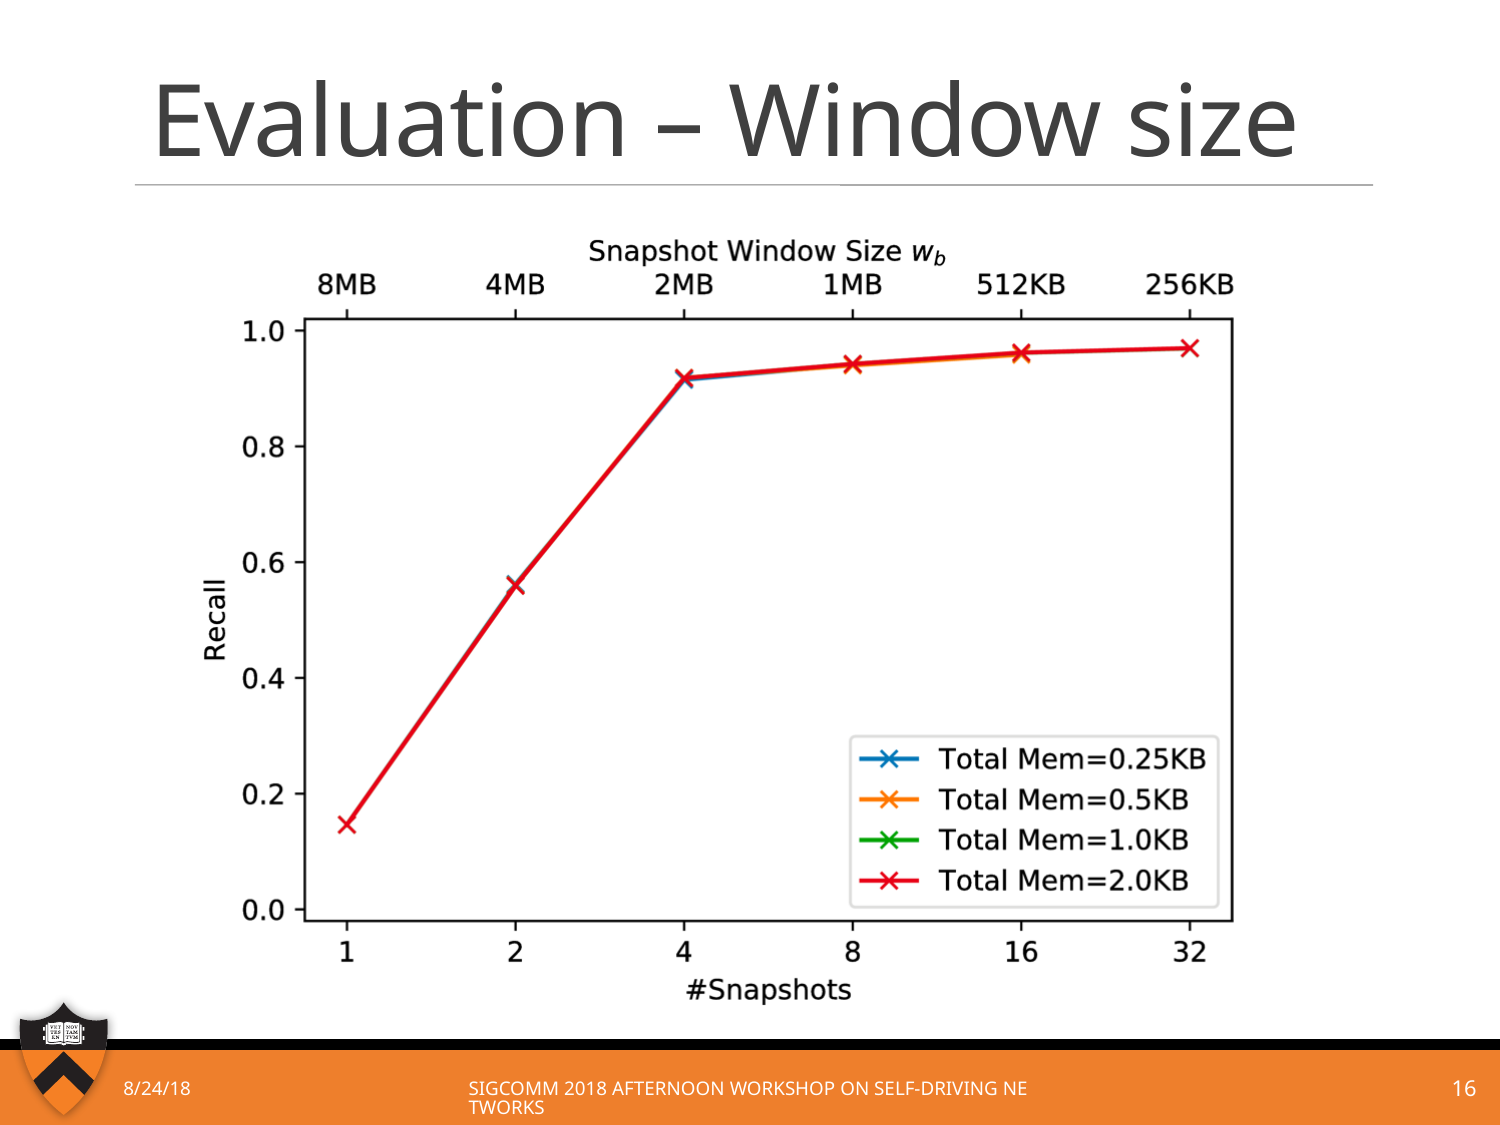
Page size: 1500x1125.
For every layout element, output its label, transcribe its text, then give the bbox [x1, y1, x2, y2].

slide_number 16 [1330, 1059, 1492, 1120]
picture [155, 223, 1353, 1022]
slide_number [108, 1058, 312, 1118]
footer SIGCOMM 2018 Afternoon Workshop on Self-Driving Networks [453, 1059, 1047, 1120]
title Evaluation – Window size [135, 47, 1373, 185]
